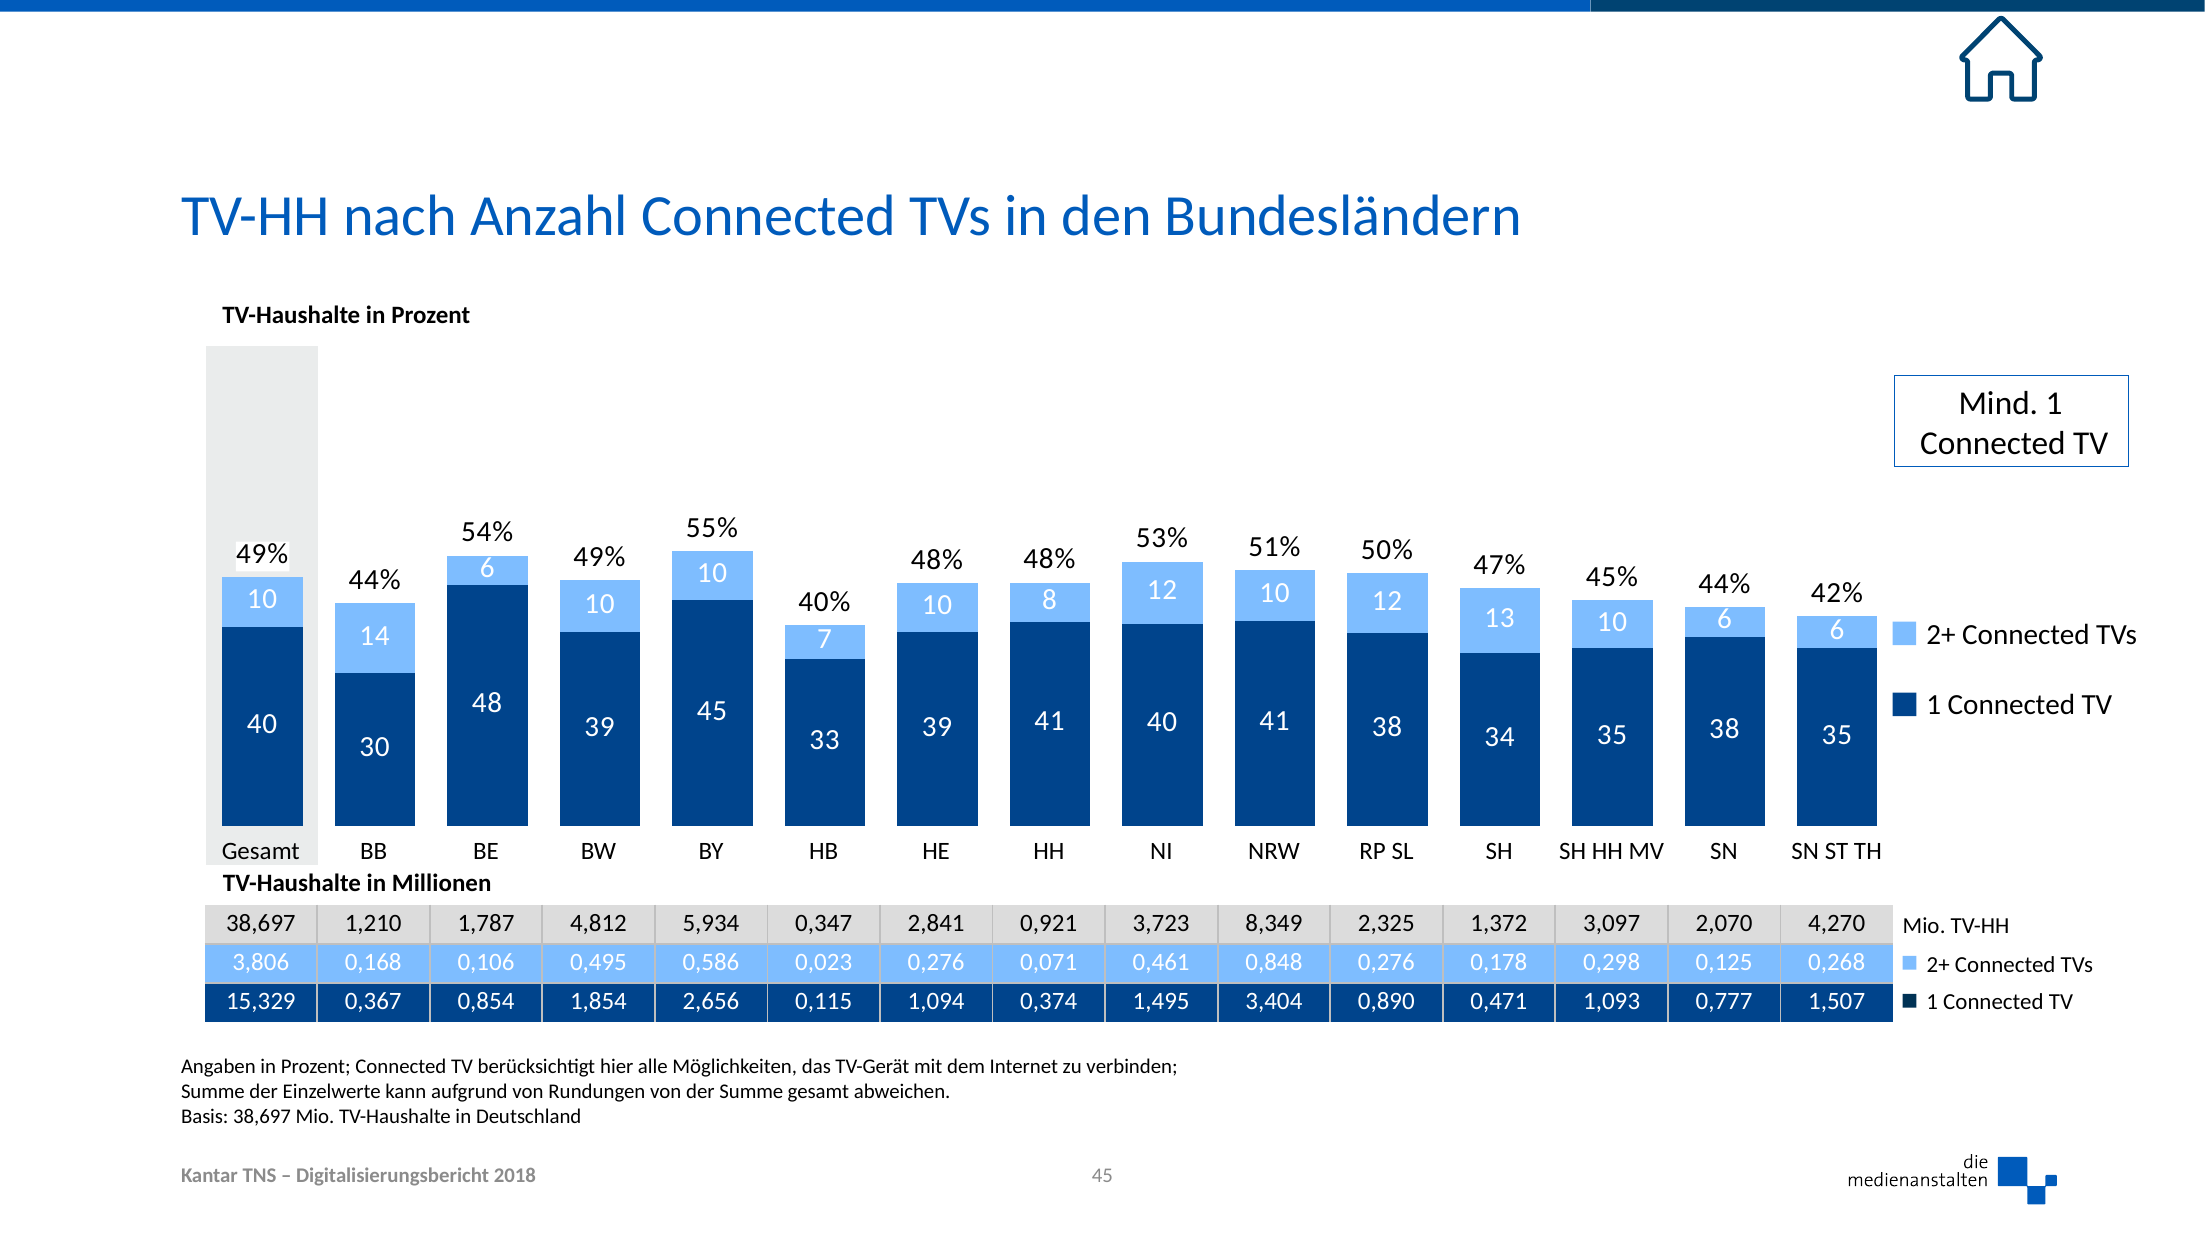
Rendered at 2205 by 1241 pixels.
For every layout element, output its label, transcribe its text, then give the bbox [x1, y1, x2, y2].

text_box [1892, 560, 2169, 845]
title TV-HH nach Anzahl Connected TVs in den Bundesländern [181, 177, 2024, 266]
text_box [1959, 15, 2043, 102]
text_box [1865, 902, 2095, 1015]
text_box Mind. 1 Connected TV [1912, 375, 2129, 467]
list Angaben in Prozent; Connected TV berücksichtigt hier alle Möglichkeiten, das TV-Gerät mit dem Internet zu verbinden; Summe der Einzelwerte kann aufgrund von Rundungen von der Summe gesamt abweichen. Basis: 38,697 Mio. TV-Haushalte in Deutschland [181, 1098, 1823, 1128]
slide_number 45 [1078, 1149, 1127, 1187]
chart [159, 261, 1905, 1087]
footer Kantar TNS – Digitalisierungsbericht 2018 [181, 1151, 809, 1187]
